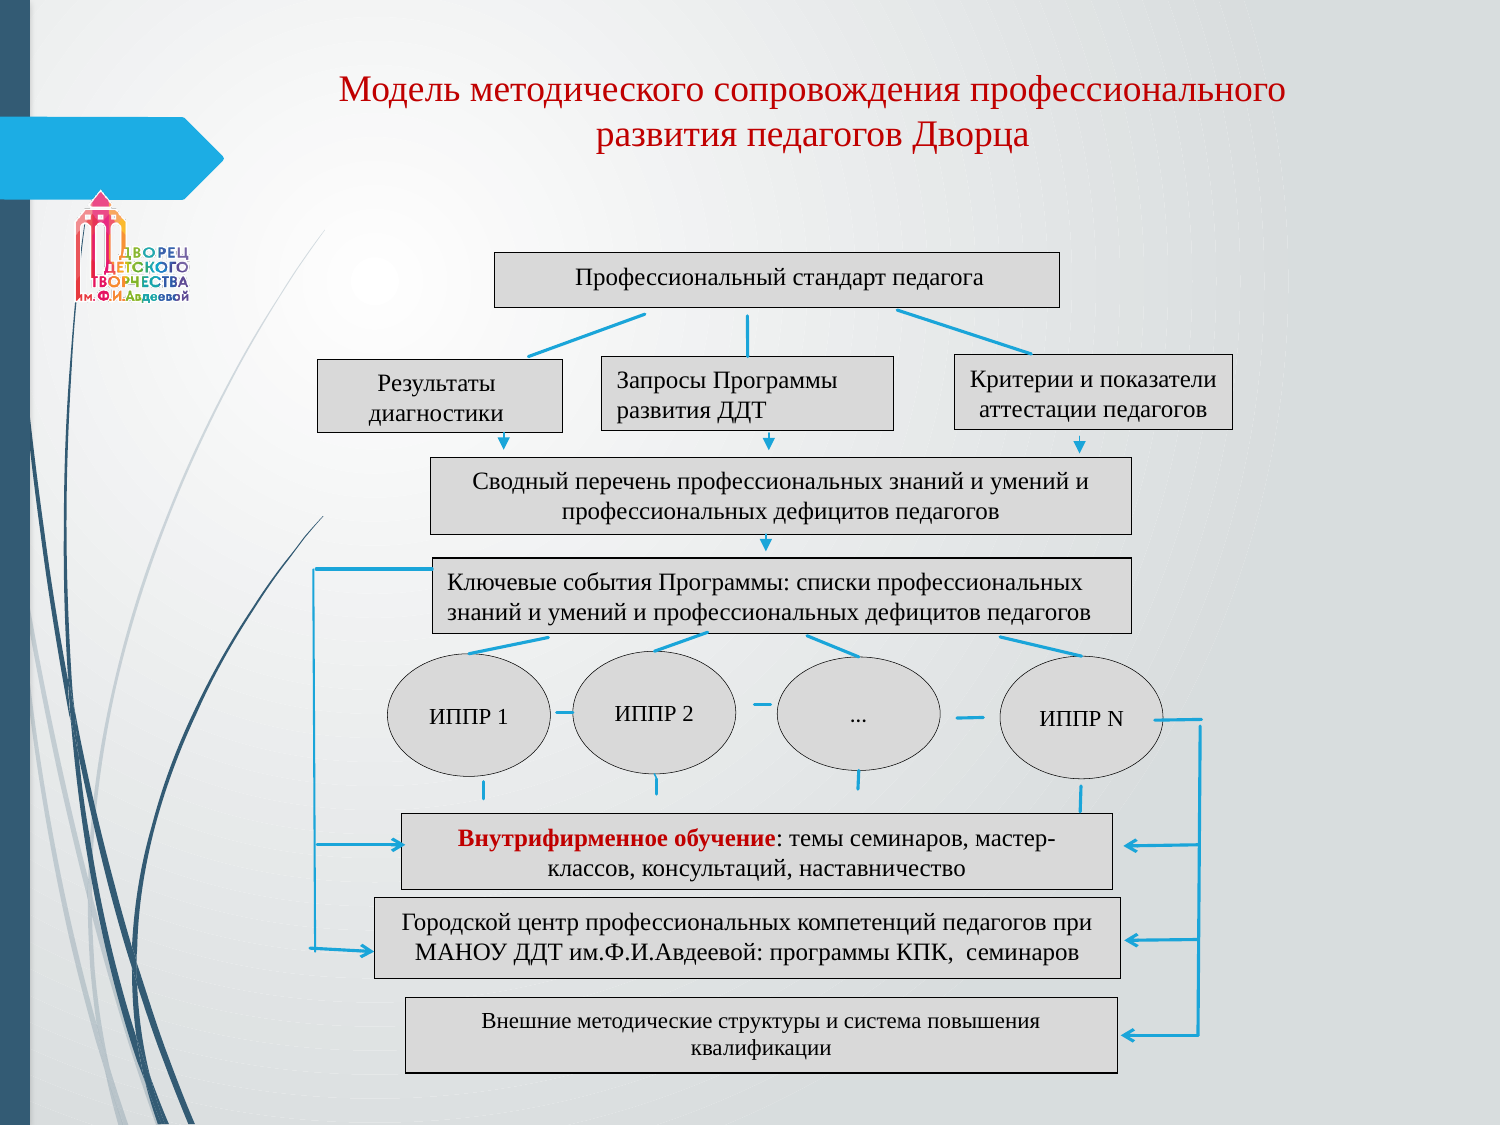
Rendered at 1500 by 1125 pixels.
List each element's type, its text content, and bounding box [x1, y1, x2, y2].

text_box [999, 636, 1082, 657]
text_box ИППР 2 [572, 651, 736, 774]
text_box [806, 635, 859, 658]
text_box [1197, 728, 1201, 1036]
text_box Запросы Программы развития ДДТ [601, 356, 894, 431]
text_box Профессиональный стандарт педагога [494, 252, 1060, 308]
text_box Модель методического сопровождения профессионального развития педагогов Дворца [291, 56, 1335, 162]
text_box … [777, 657, 941, 771]
text_box Внутрифирменное обучение: темы семинаров, мастер-классов, консультаций, наставничество [401, 813, 1113, 890]
text_box Городской центр профессиональных компетенций педагогов при МАНОУ ДДТ им.Ф.И.Авдеевой: программы КПК, семинаров [374, 897, 1121, 979]
text_box Результаты диагностики [317, 359, 563, 433]
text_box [528, 313, 646, 357]
text_box ИППР N [1000, 656, 1164, 779]
text_box Сводный перечень профессиональных знаний и умений и профессиональных дефицитов педагогов [430, 457, 1132, 535]
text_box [654, 631, 708, 652]
text_box ИППР 1 [387, 653, 551, 777]
text_box Внешние методические структуры и система повышения квалификации [405, 997, 1118, 1073]
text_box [896, 309, 1032, 355]
text_box Ключевые события Программы: списки профессиональных знаний и умений и профессиональных дефицитов педагогов [432, 558, 1132, 634]
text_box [468, 637, 549, 654]
picture [74, 188, 190, 304]
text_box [309, 947, 375, 952]
text_box Критерии и показатели аттестации педагогов [954, 354, 1233, 430]
